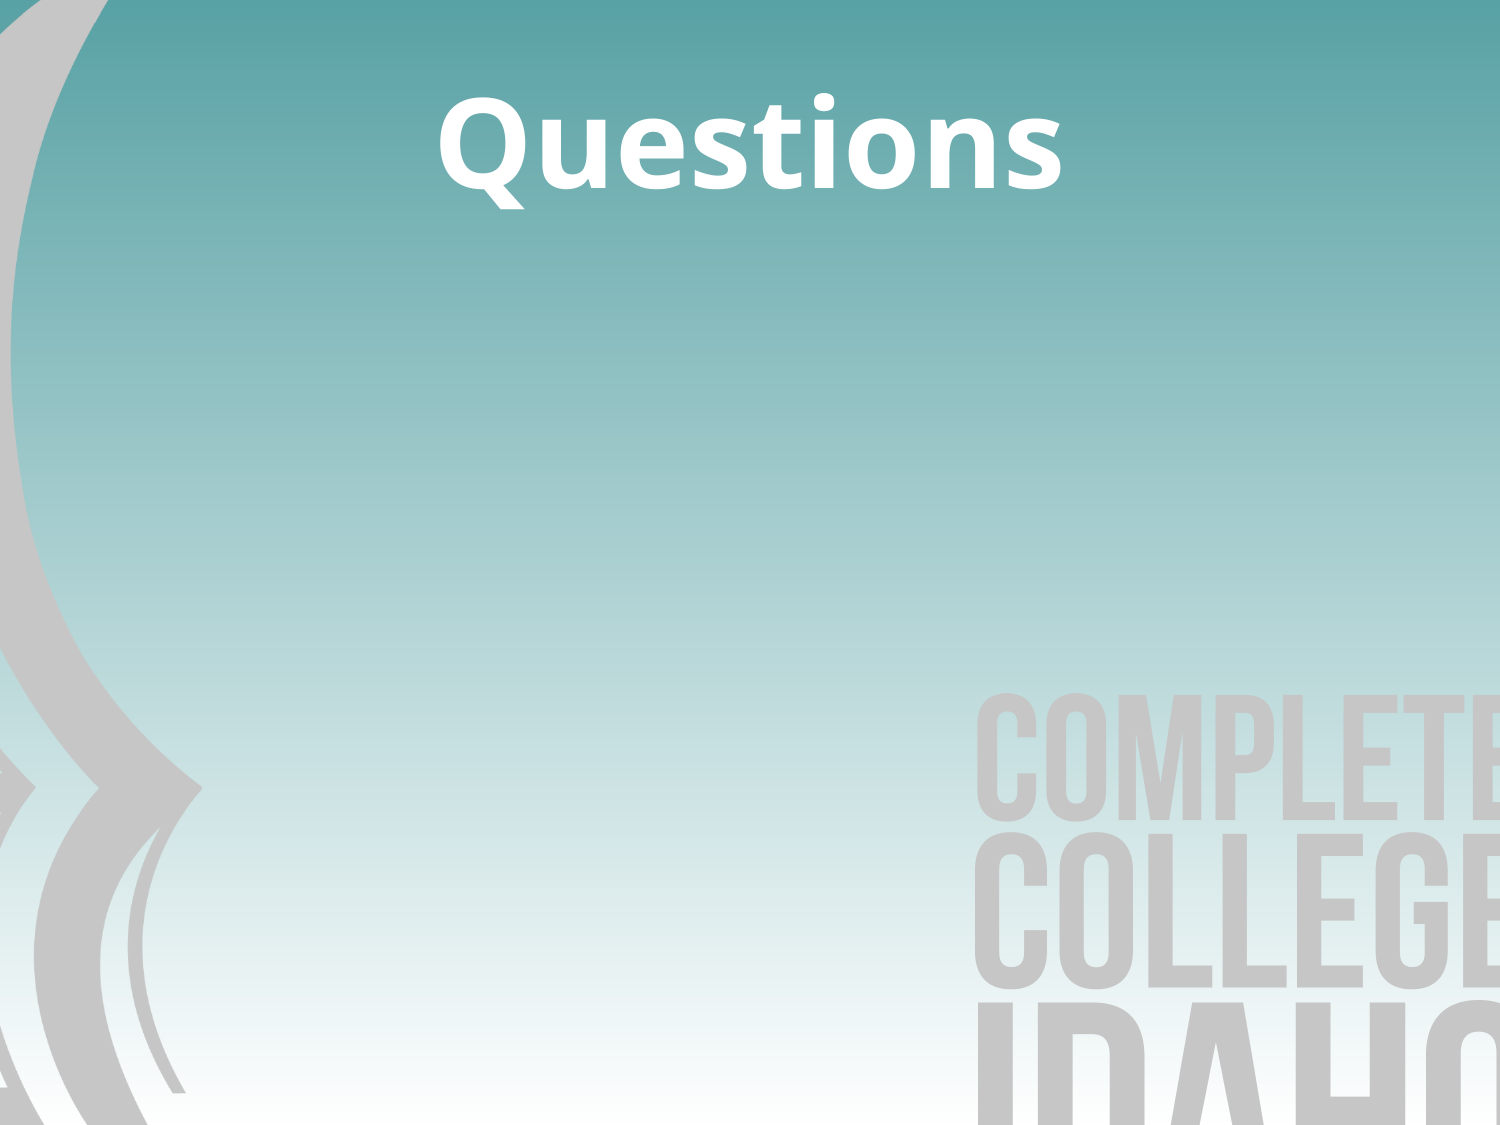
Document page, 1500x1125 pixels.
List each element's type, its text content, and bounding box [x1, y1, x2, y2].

title Questions [75, 45, 1425, 233]
